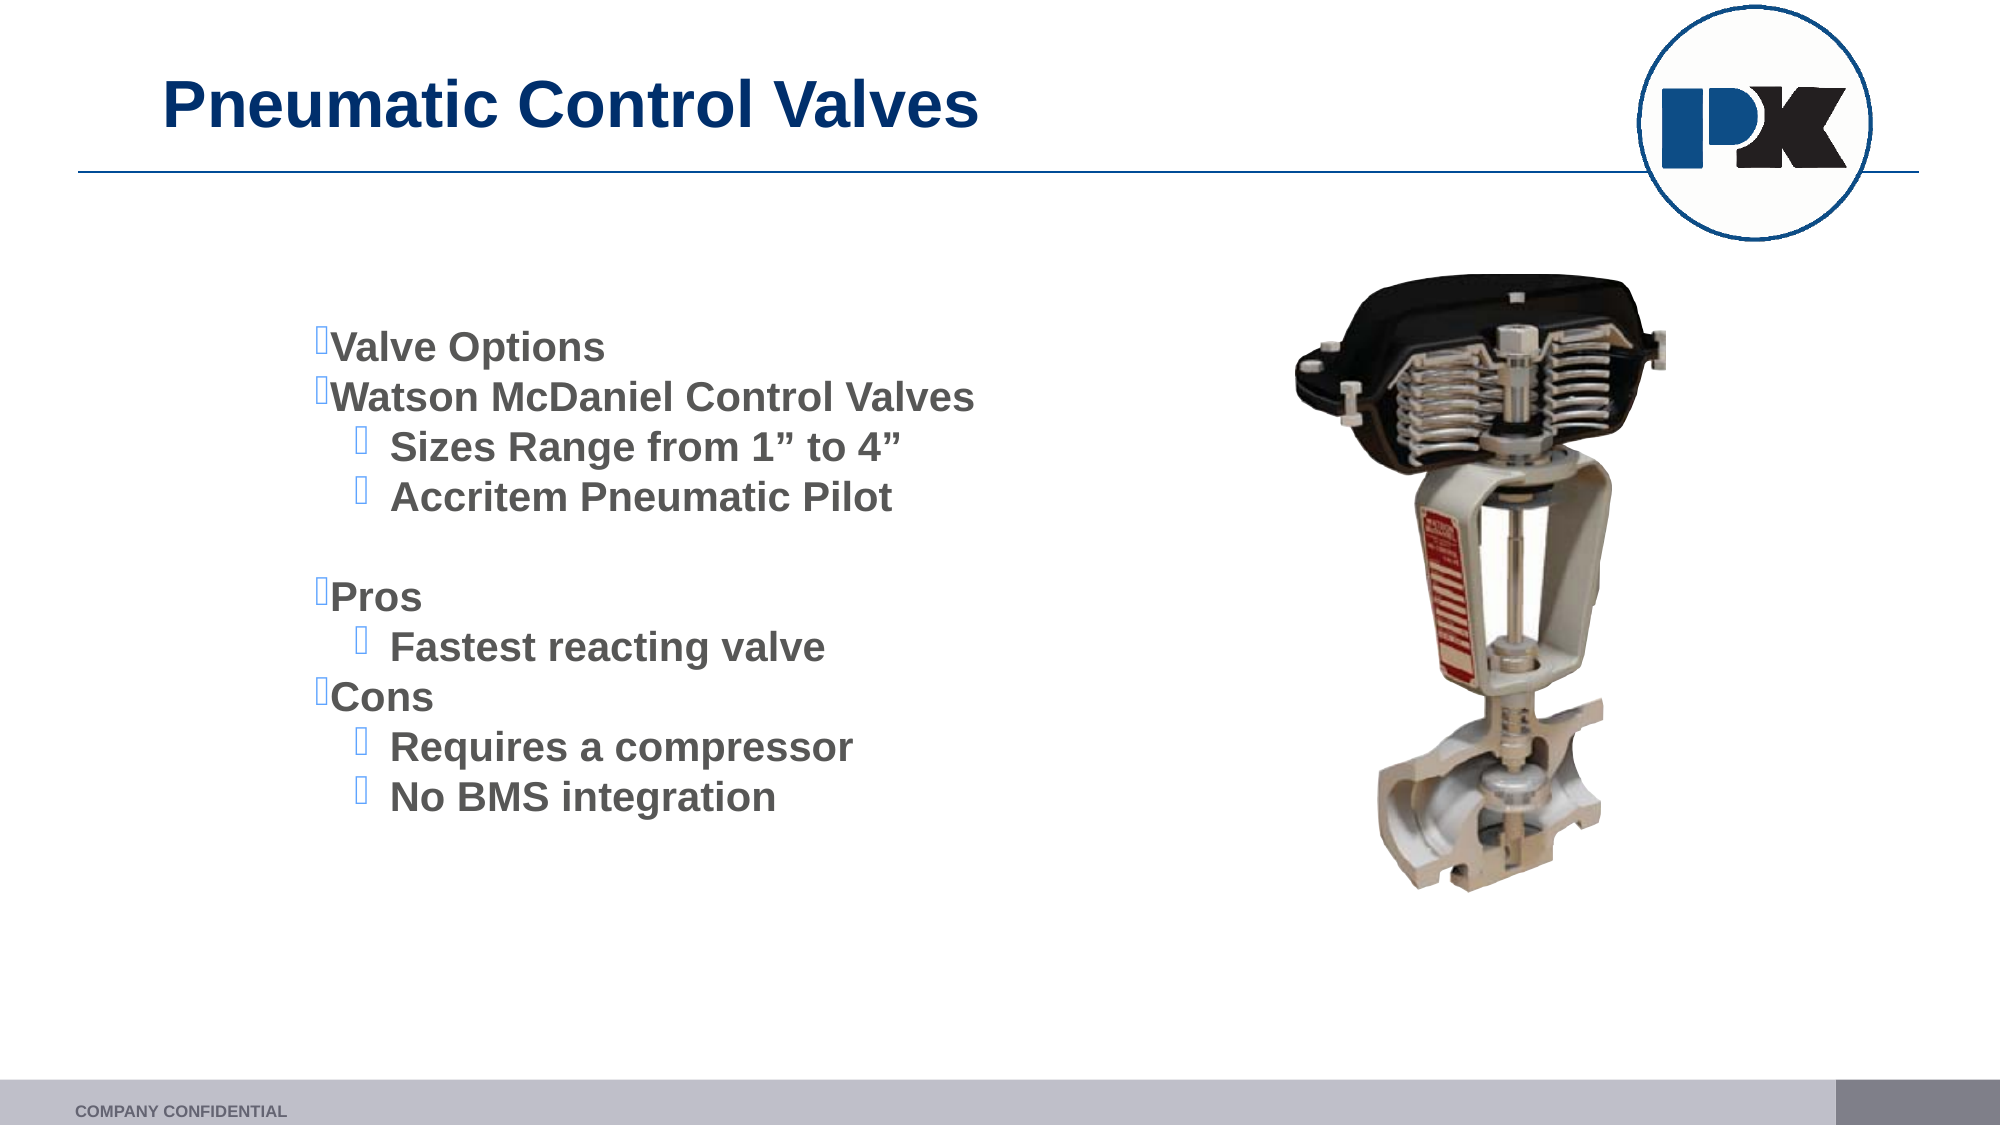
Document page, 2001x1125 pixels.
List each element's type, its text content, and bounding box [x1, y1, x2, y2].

picture [1284, 274, 1666, 901]
title Pneumatic Control Valves [162, 37, 1475, 141]
picture [1636, 4, 1873, 242]
text_box Valve Options Watson McDaniel Control Valves Sizes Range from 1” to 4” Accritem Pneumatic Pilot Pros Fastest reacting valve Cons Requires a compressor No BMS integration [300, 312, 1011, 828]
footer COMPANY CONFIDENTIAL [75, 1087, 774, 1125]
